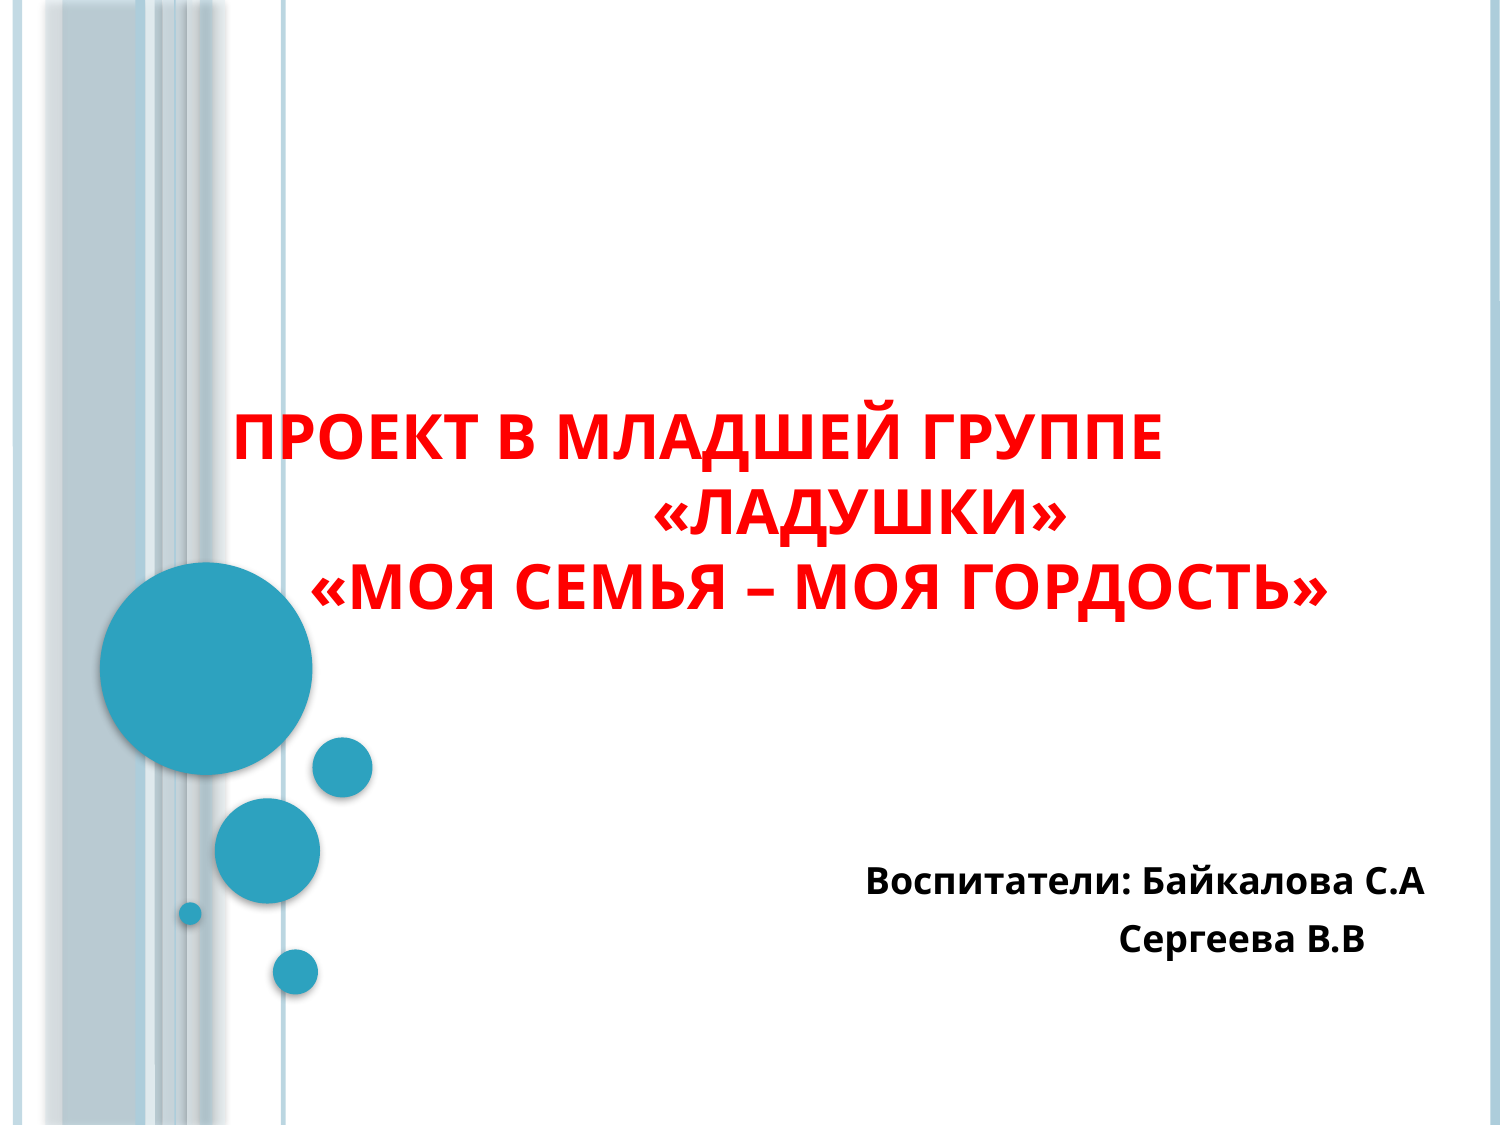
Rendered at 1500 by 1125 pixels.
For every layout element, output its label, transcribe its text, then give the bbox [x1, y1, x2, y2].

text_box [599, 412, 900, 713]
subtitle Воспитатели: Байкалова С.А Сергеева В.В [849, 849, 1500, 1125]
title Проект в младшей группе «Ладушки» «Моя семья – моя гордость» [212, 387, 1428, 629]
